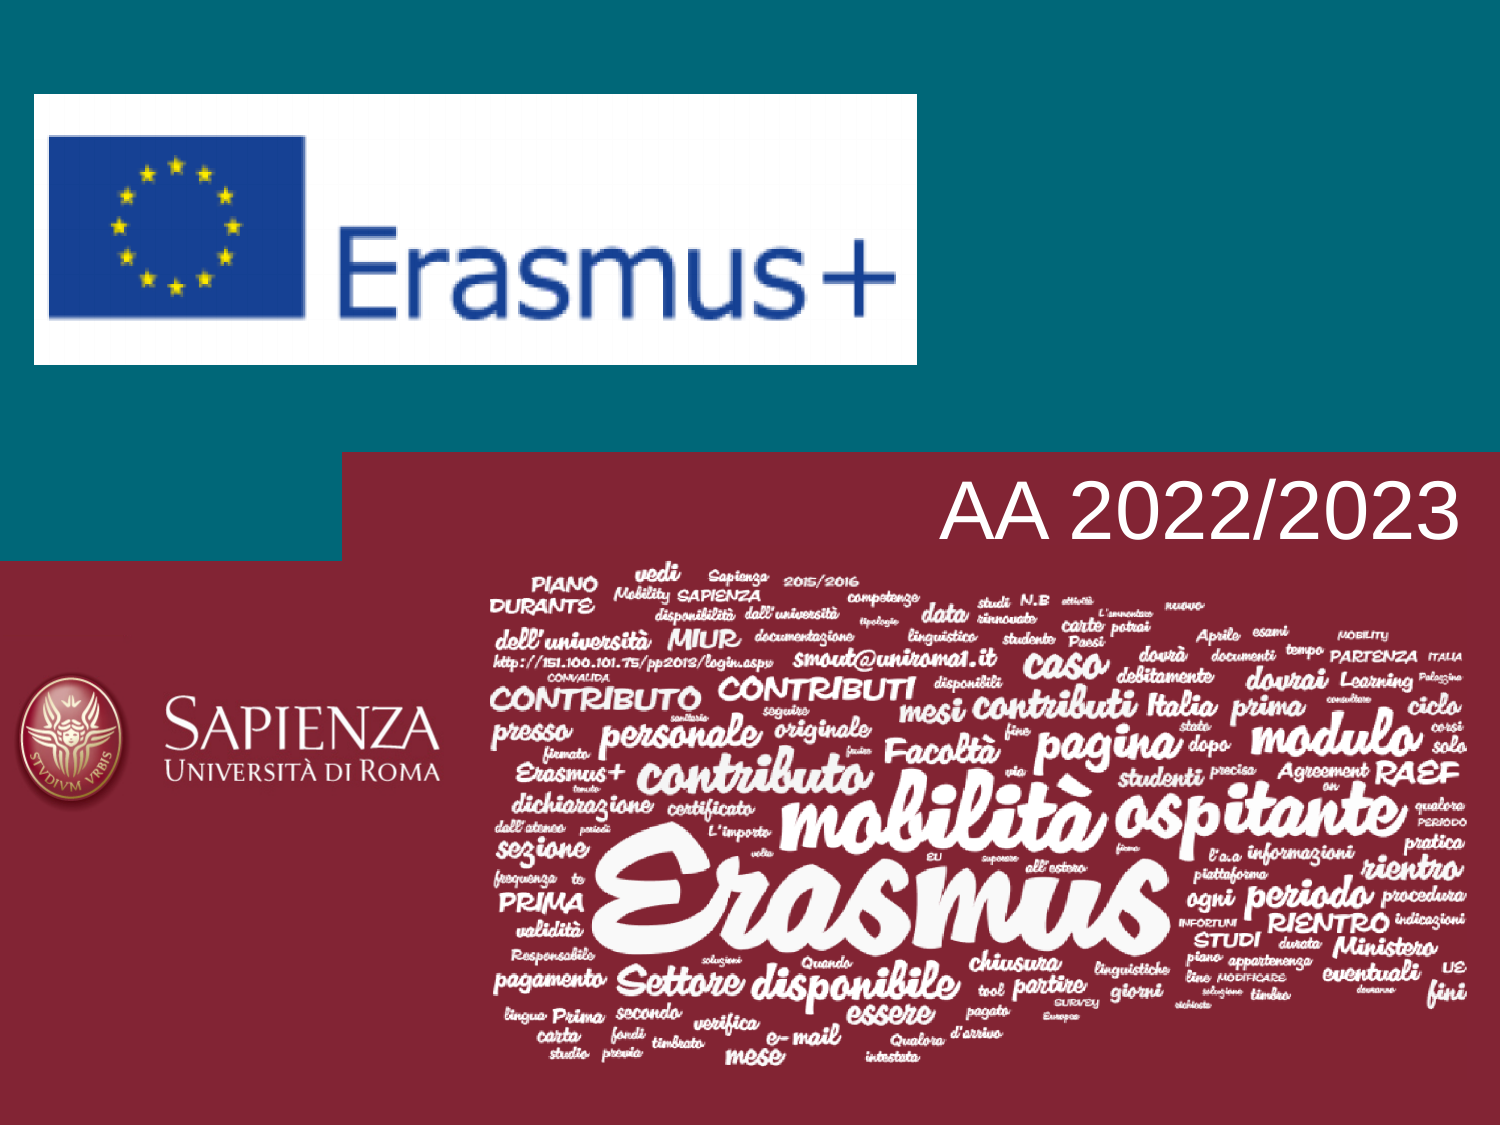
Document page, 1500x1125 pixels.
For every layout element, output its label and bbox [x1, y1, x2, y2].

text_box [0, 0, 1500, 451]
picture [33, 94, 917, 365]
picture [489, 544, 1467, 1080]
text_box [0, 452, 1500, 1125]
